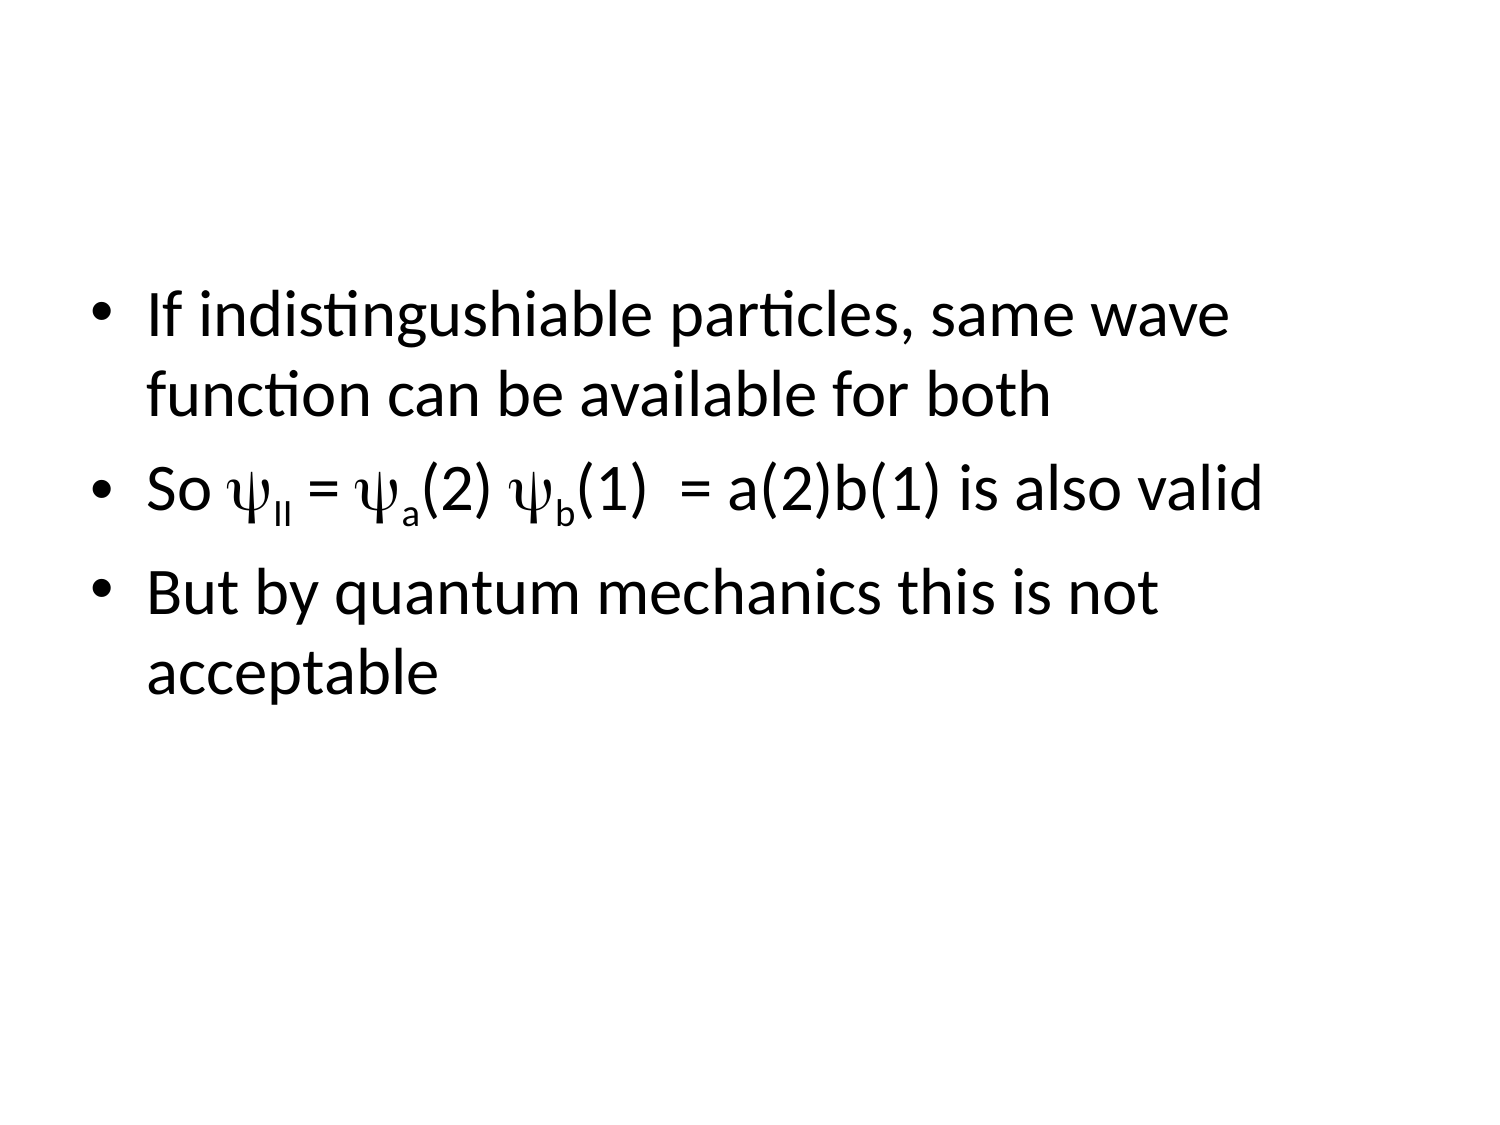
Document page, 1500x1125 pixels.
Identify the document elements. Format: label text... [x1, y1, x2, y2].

list If indistingushiable particles, same wave function can be available for both So II = a(2) b(1) = a(2)b(1) is also valid But by quantum mechanics this is not acceptable [75, 262, 1425, 1005]
